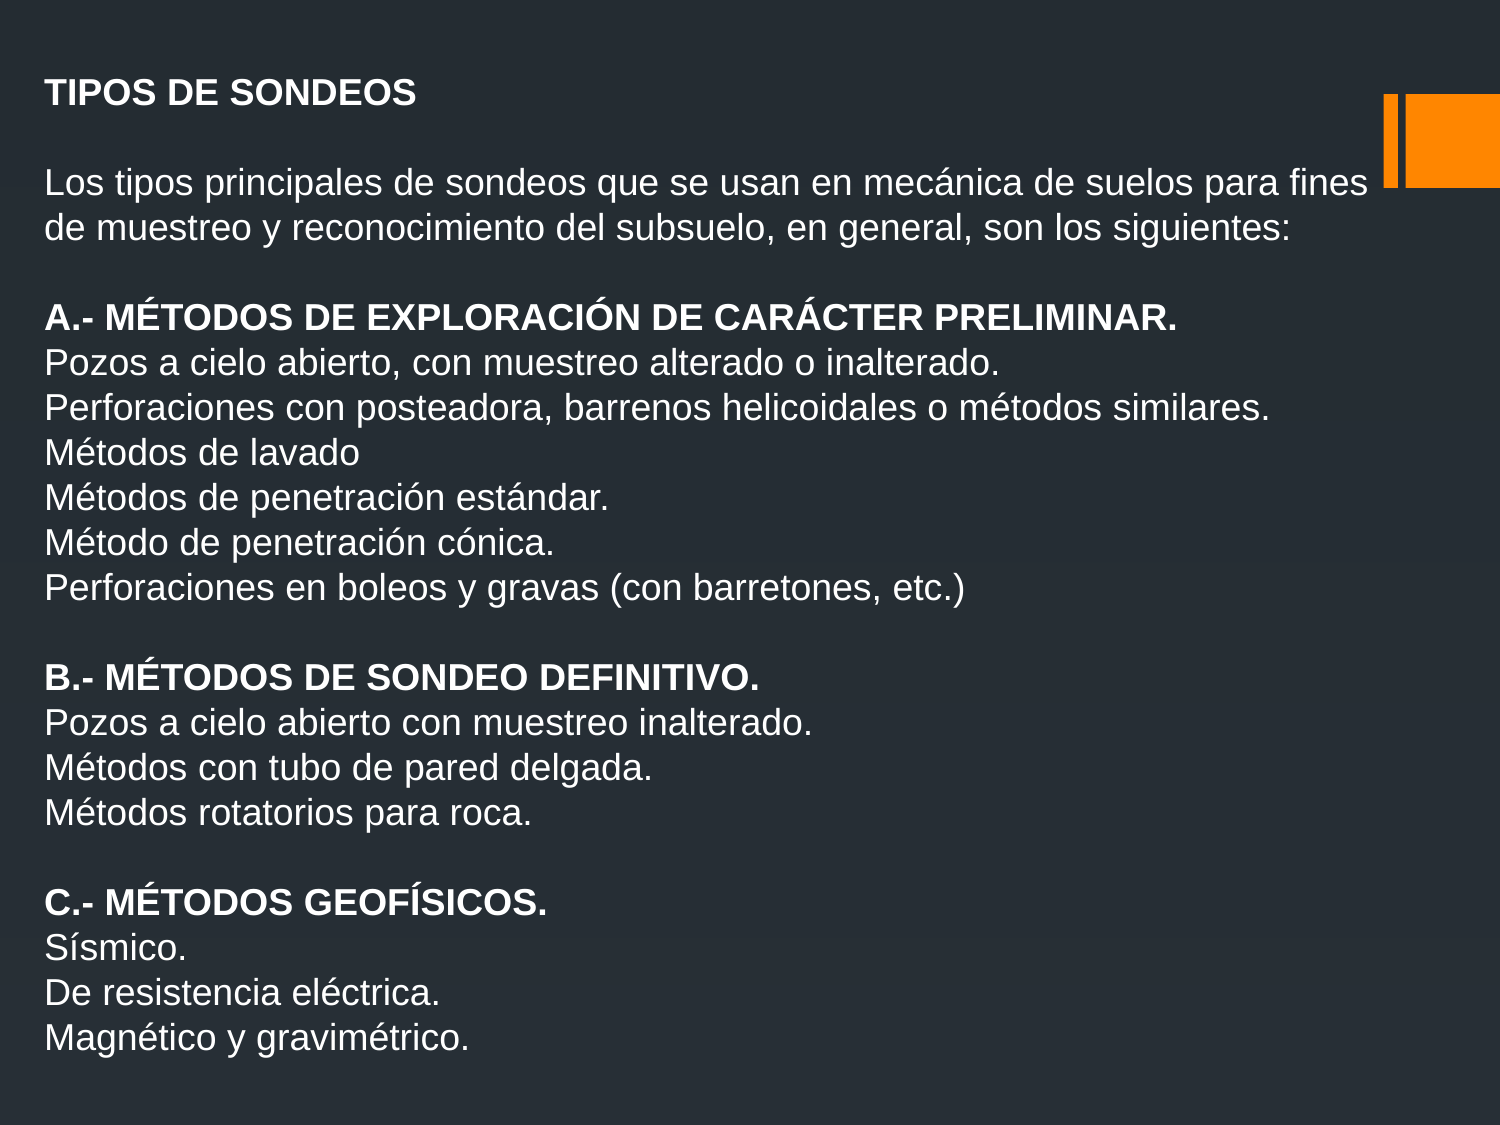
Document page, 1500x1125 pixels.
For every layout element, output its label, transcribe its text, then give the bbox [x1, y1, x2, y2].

text_box TIPOS DE SONDEOS Los tipos principales de sondeos que se usan en mecánica de suelos para fines de muestreo y reconocimiento del subsuelo, en general, son los siguientes: A.- MÉTODOS DE EXPLORACIÓN DE CARÁCTER PRELIMINAR. Pozos a cielo abierto, con muestreo alterado o inalterado. Perforaciones con posteadora, barrenos helicoidales o métodos similares. Métodos de lavado Métodos de penetración estándar. Método de penetración cónica. Perforaciones en boleos y gravas (con barretones, etc.) B.- MÉTODOS DE SONDEO DEFINITIVO. Pozos a cielo abierto con muestreo inalterado. Métodos con tubo de pared delgada. Métodos rotatorios para roca. C.- MÉTODOS GEOFÍSICOS. Sísmico. De resistencia eléctrica. Magnético y gravimétrico. [29, 60, 1412, 1066]
